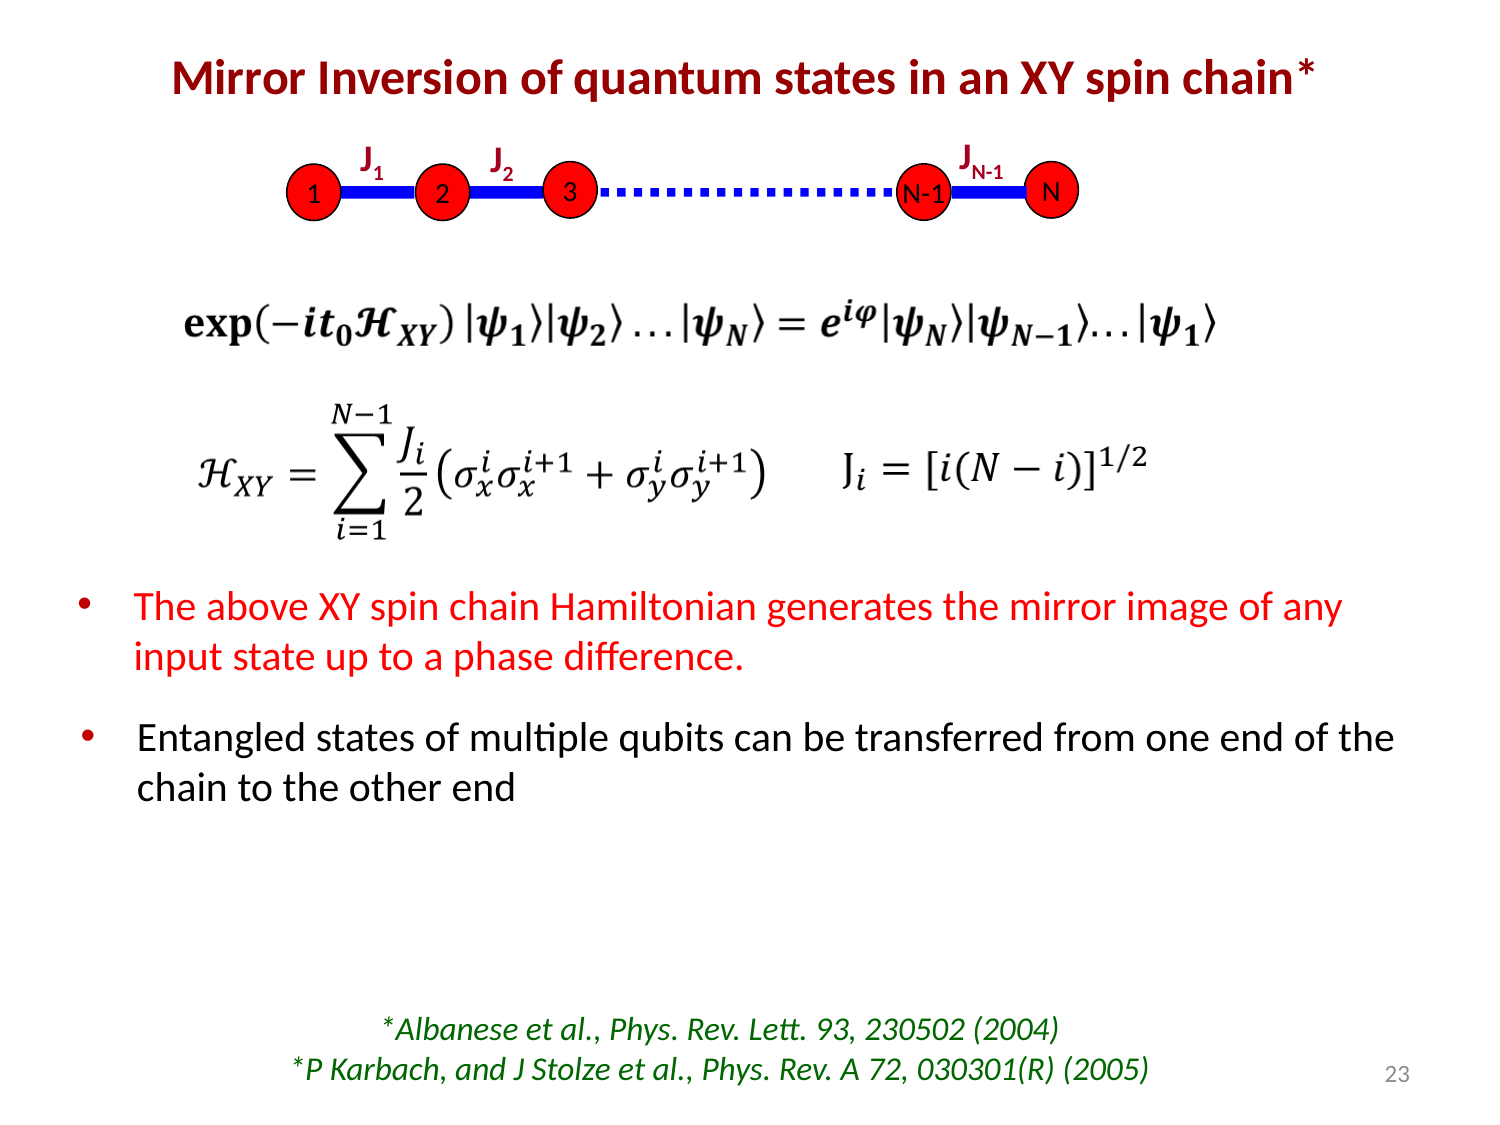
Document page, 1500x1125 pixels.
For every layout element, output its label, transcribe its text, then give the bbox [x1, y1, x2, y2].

slide_number 23 [1074, 1042, 1425, 1103]
text_box Entangled states of multiple qubits can be transferred from one end of the chain to the other end [65, 702, 1438, 818]
text_box The above XY spin chain Hamiltonian generates the mirror image of any input state up to a phase difference. [62, 571, 1363, 687]
text_box [162, 392, 813, 550]
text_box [286, 124, 1079, 221]
text_box Mirror Inversion of quantum states in an XY spin chain* [156, 37, 1335, 113]
text_box [87, 287, 1313, 355]
text_box *Albanese et al., Phys. Rev. Lett. 93, 230502 (2004) *P Karbach, and J Stolze et al., Phys. Rev. A 72, 030301(R) (2005) [273, 999, 1166, 1095]
text_box [821, 432, 1171, 500]
